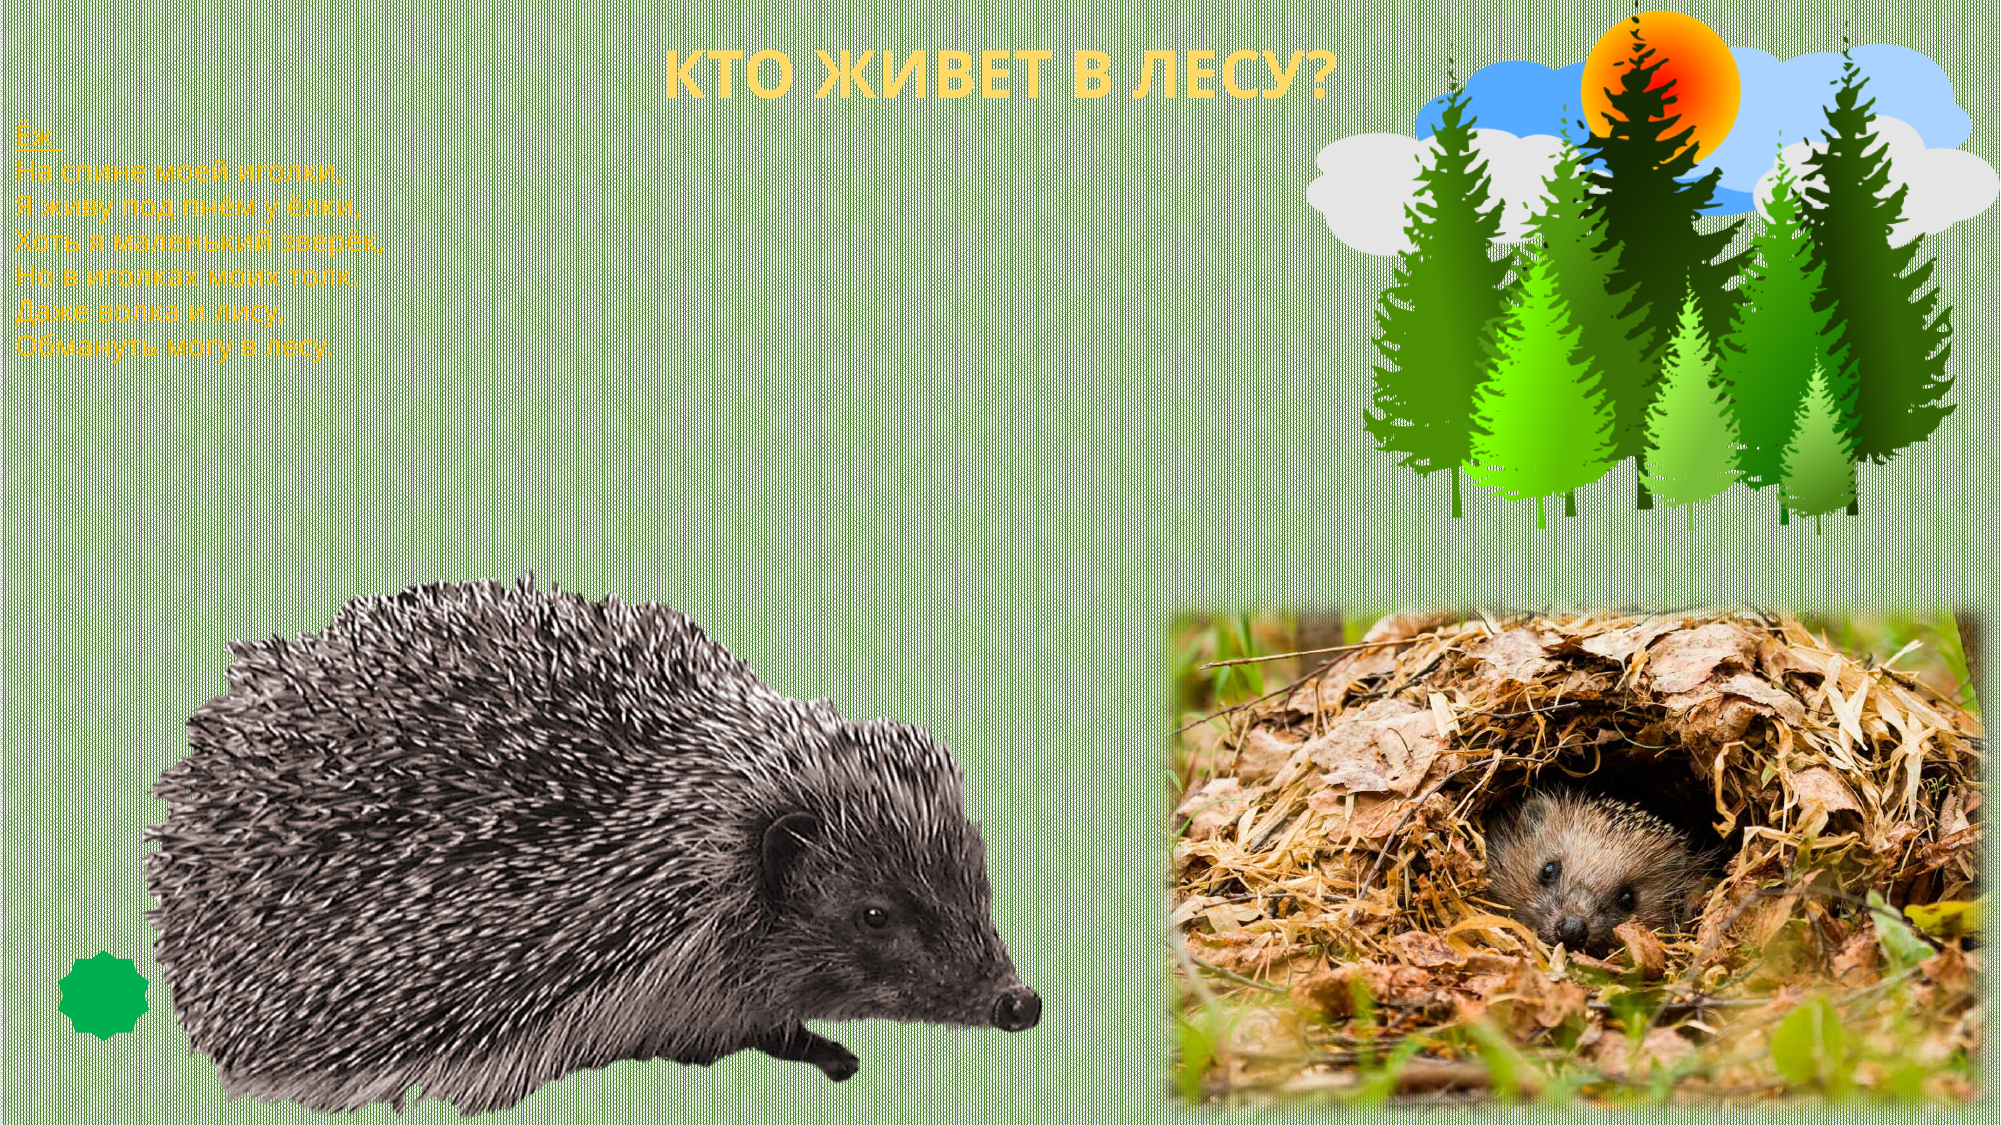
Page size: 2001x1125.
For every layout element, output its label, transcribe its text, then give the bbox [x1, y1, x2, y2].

picture [111, 525, 1048, 1125]
text_box [58, 950, 132, 1042]
picture [1305, 0, 2000, 535]
text_box Ёж На спине моей иголки, Я живу под пнём у ёлки, Хоть я маленький зверёк, Но в иголках моих толк. Даже волка и лису, Обмануть могу в лесу. [0, 109, 477, 370]
picture [1150, 593, 2000, 1125]
title КТО ЖИВЕТ В ЛЕСУ? [0, 0, 1305, 155]
